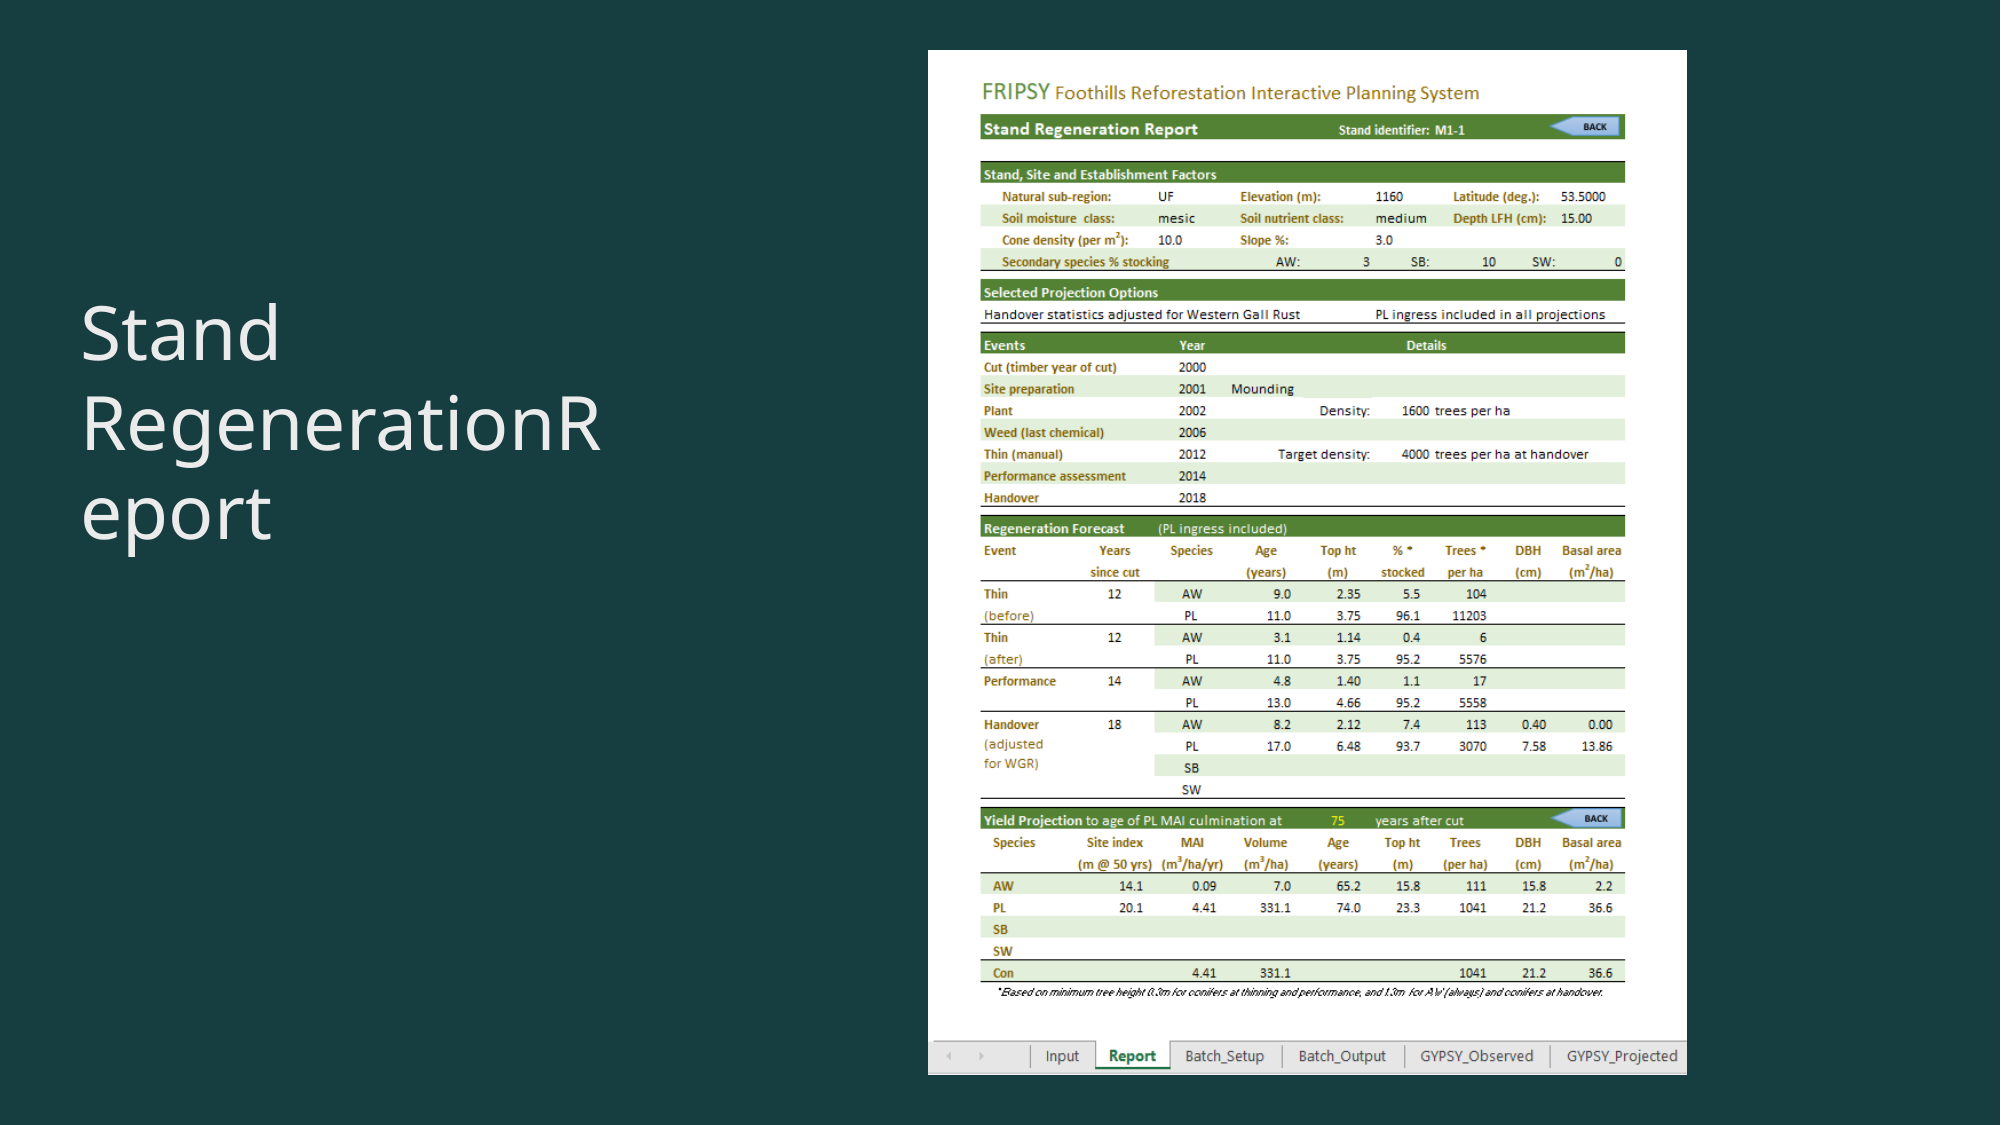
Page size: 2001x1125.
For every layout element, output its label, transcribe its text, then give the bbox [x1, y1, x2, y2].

title Stand RegenerationReport [65, 117, 623, 563]
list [927, 50, 1687, 1075]
